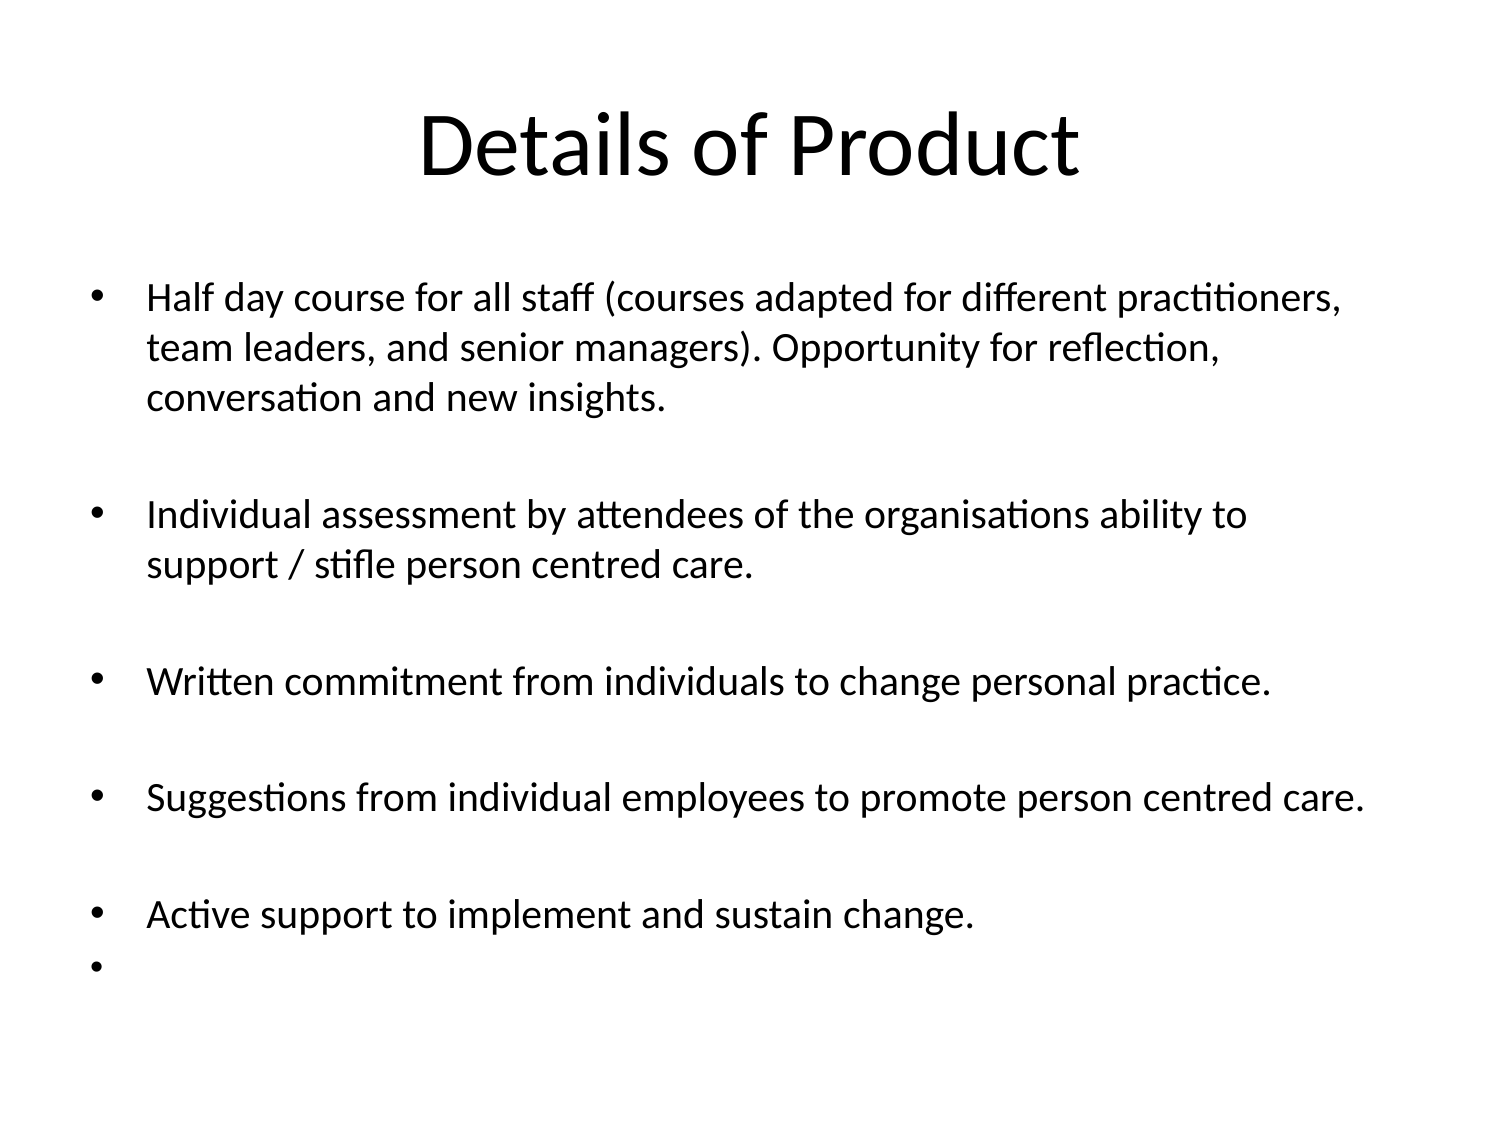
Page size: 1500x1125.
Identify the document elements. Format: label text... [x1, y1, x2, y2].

list Half day course for all staff (courses adapted for different practitioners, team leaders, and senior managers). Opportunity for reflection, conversation and new insights. Individual assessment by attendees of the organisations ability to support / stifle person centred care. Written commitment from individuals to change personal practice. Suggestions from individual employees to promote person centred care. Active support to implement and sustain change. [75, 262, 1425, 1005]
title Details of Product [75, 45, 1425, 233]
